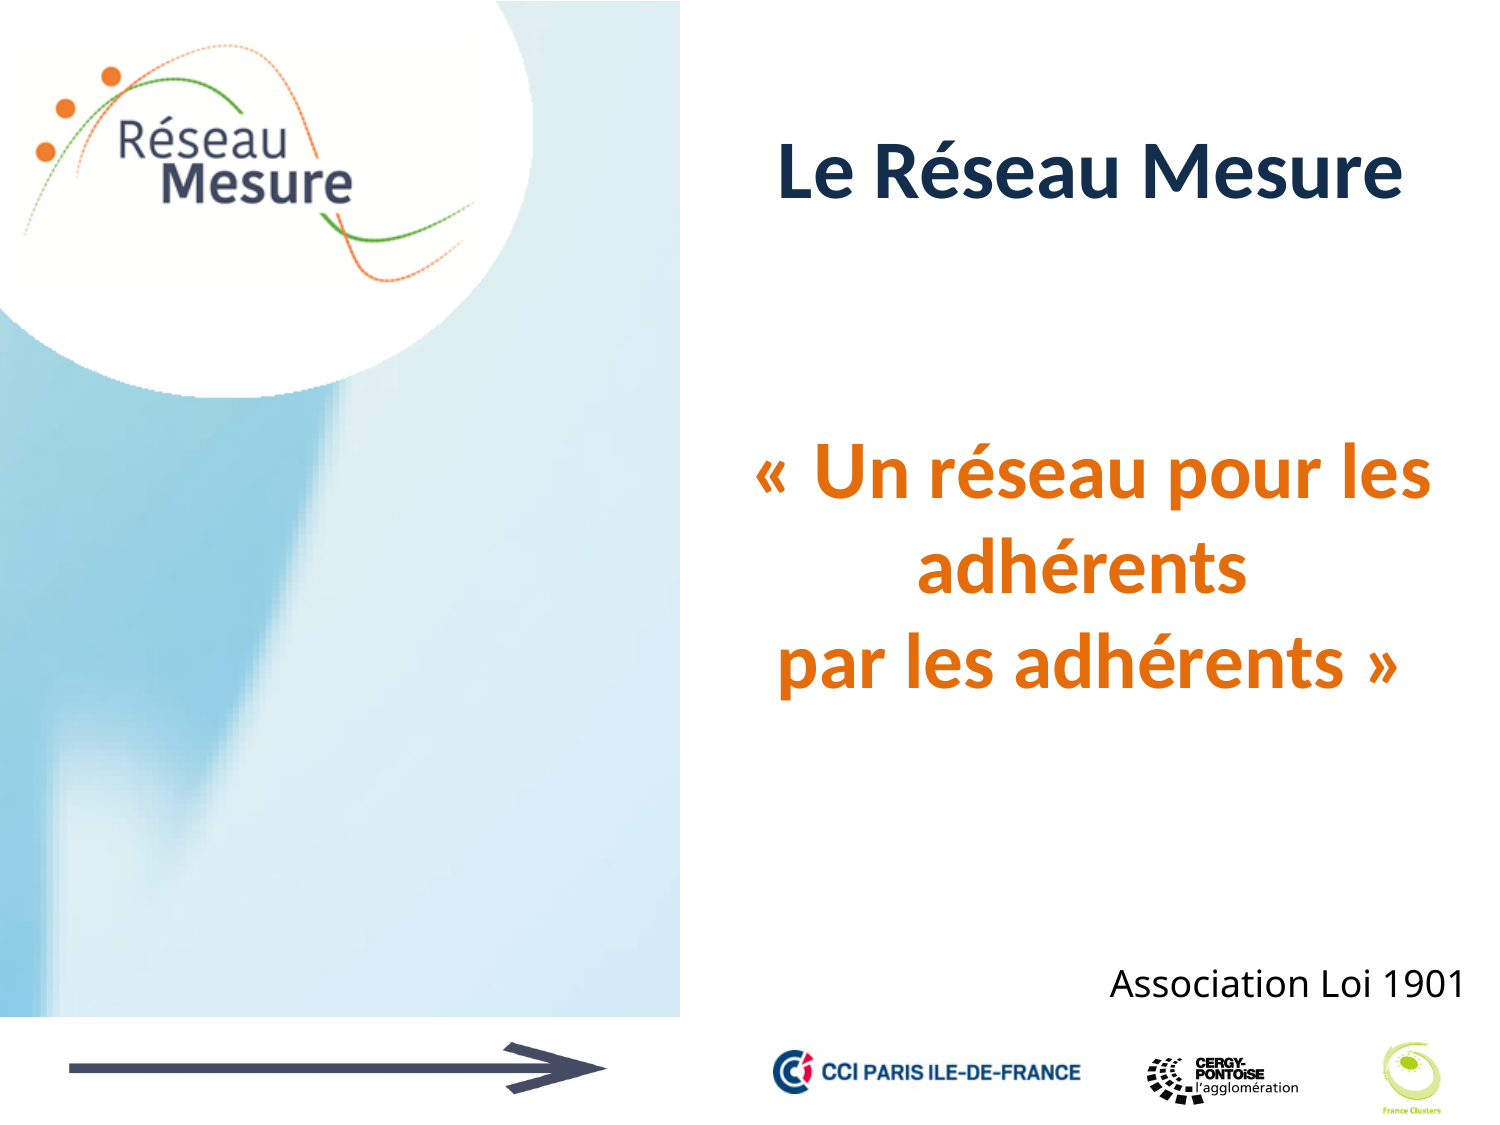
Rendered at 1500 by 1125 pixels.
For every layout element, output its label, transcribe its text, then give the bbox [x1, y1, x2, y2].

picture [1374, 1040, 1449, 1115]
picture [1139, 1047, 1306, 1115]
picture [27, 1022, 657, 1108]
picture [0, 1, 680, 1017]
text_box Association Loi 1901 [1095, 952, 1484, 1012]
picture [773, 1050, 1081, 1094]
title Le Réseau Mesure « Un réseau pour les adhérents par les adhérents » [700, 306, 1483, 634]
